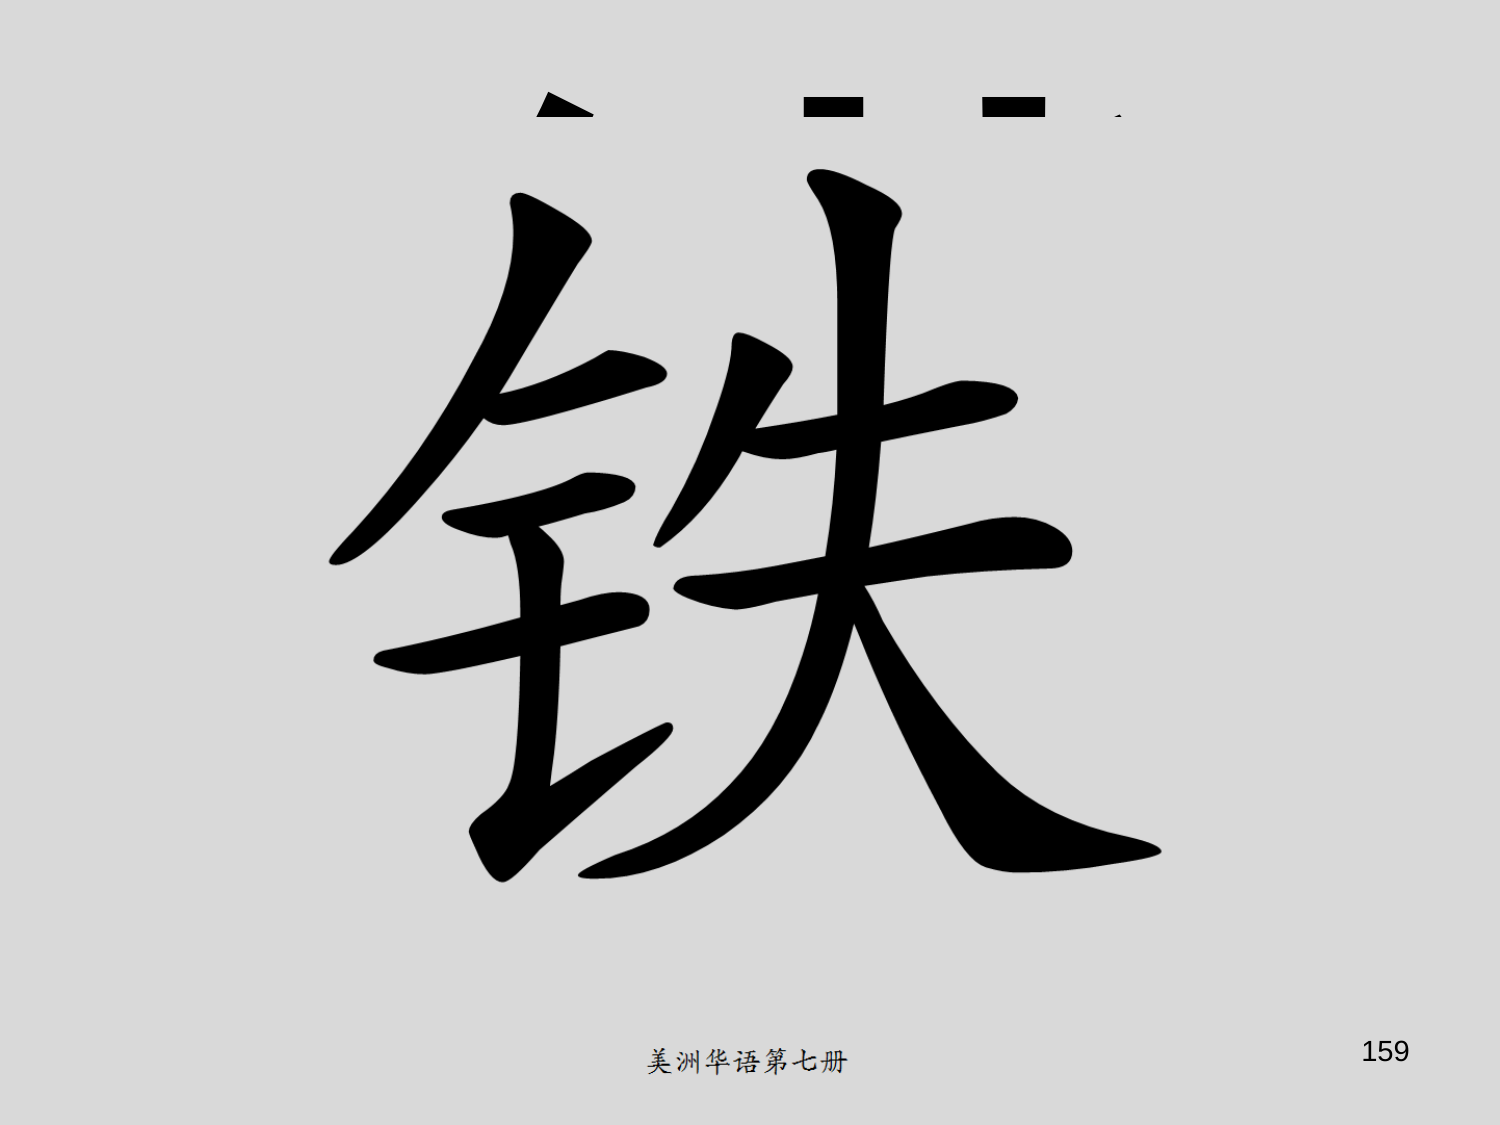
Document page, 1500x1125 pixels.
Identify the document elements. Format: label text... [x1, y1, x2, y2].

slide_number 159 [1229, 1024, 1425, 1103]
picture [262, 117, 1226, 1124]
text_box 鐵 [346, 0, 1448, 1015]
